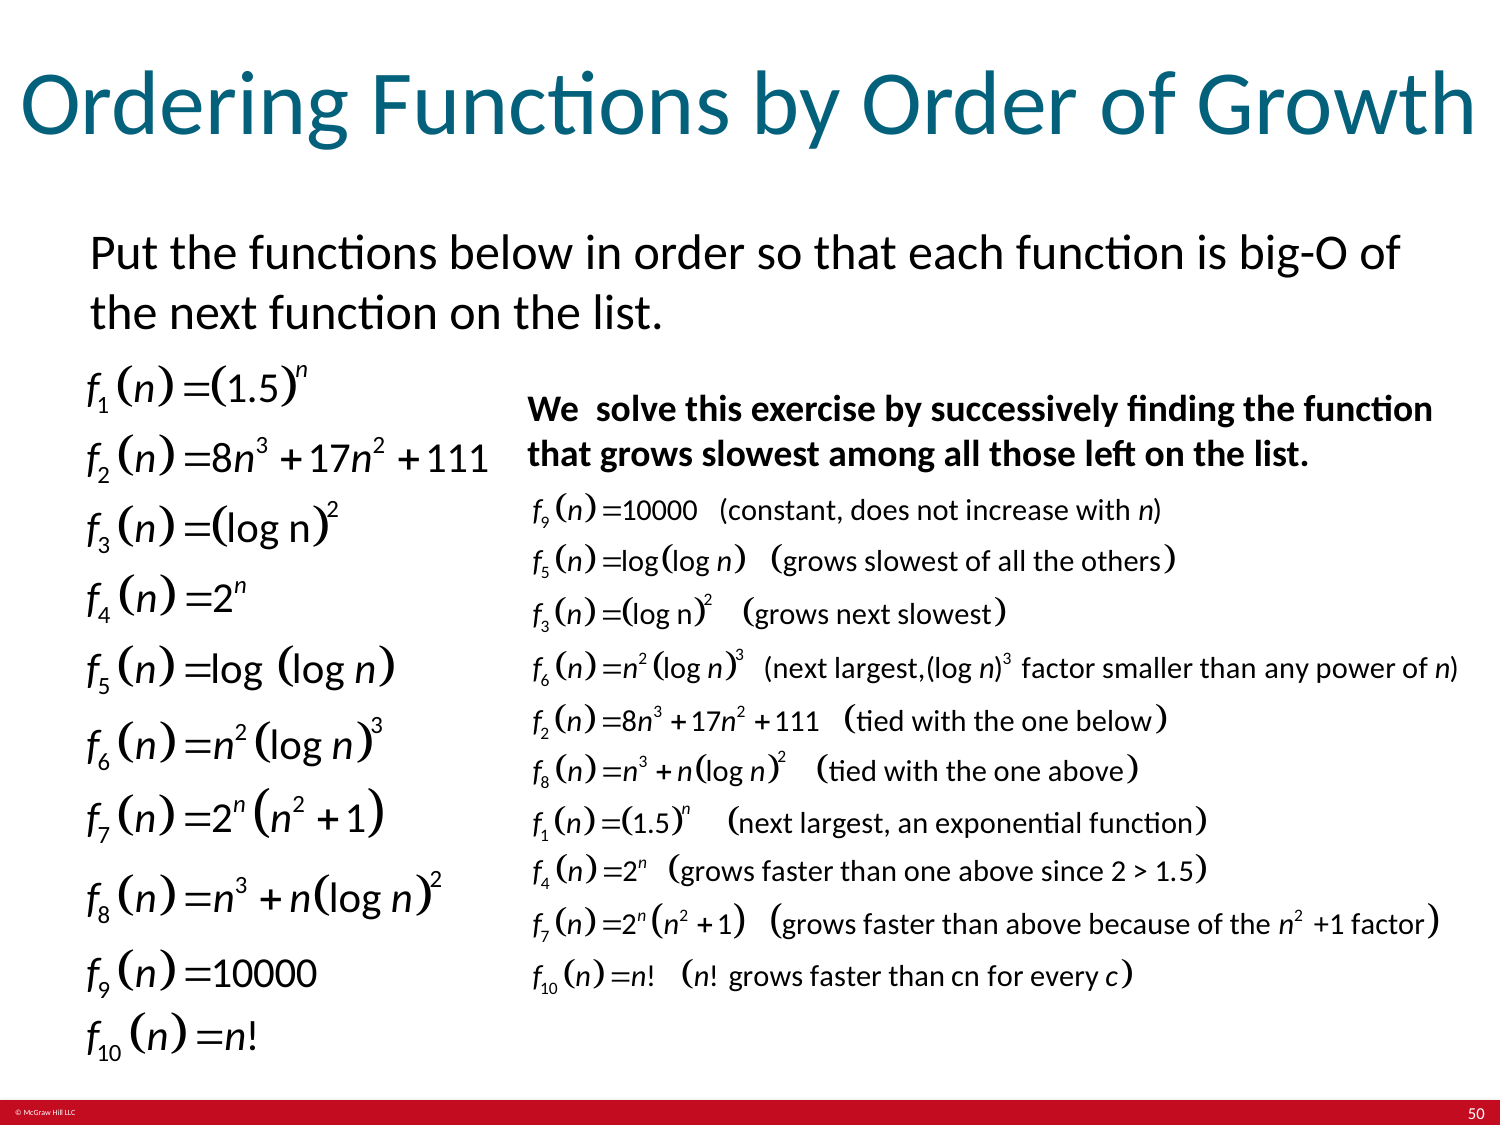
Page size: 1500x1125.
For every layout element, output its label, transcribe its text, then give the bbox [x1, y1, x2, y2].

list We solve this exercise by successively finding the function that grows slowest among all those left on the list. [512, 377, 1463, 477]
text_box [74, 349, 496, 1074]
title Ordering Functions by Order of Growth [0, 0, 1500, 195]
text_box 50 [1424, 1099, 1500, 1125]
list Put the functions below in order so that each function is big-O of the next function on the list. [75, 212, 1425, 463]
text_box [524, 487, 1463, 1004]
